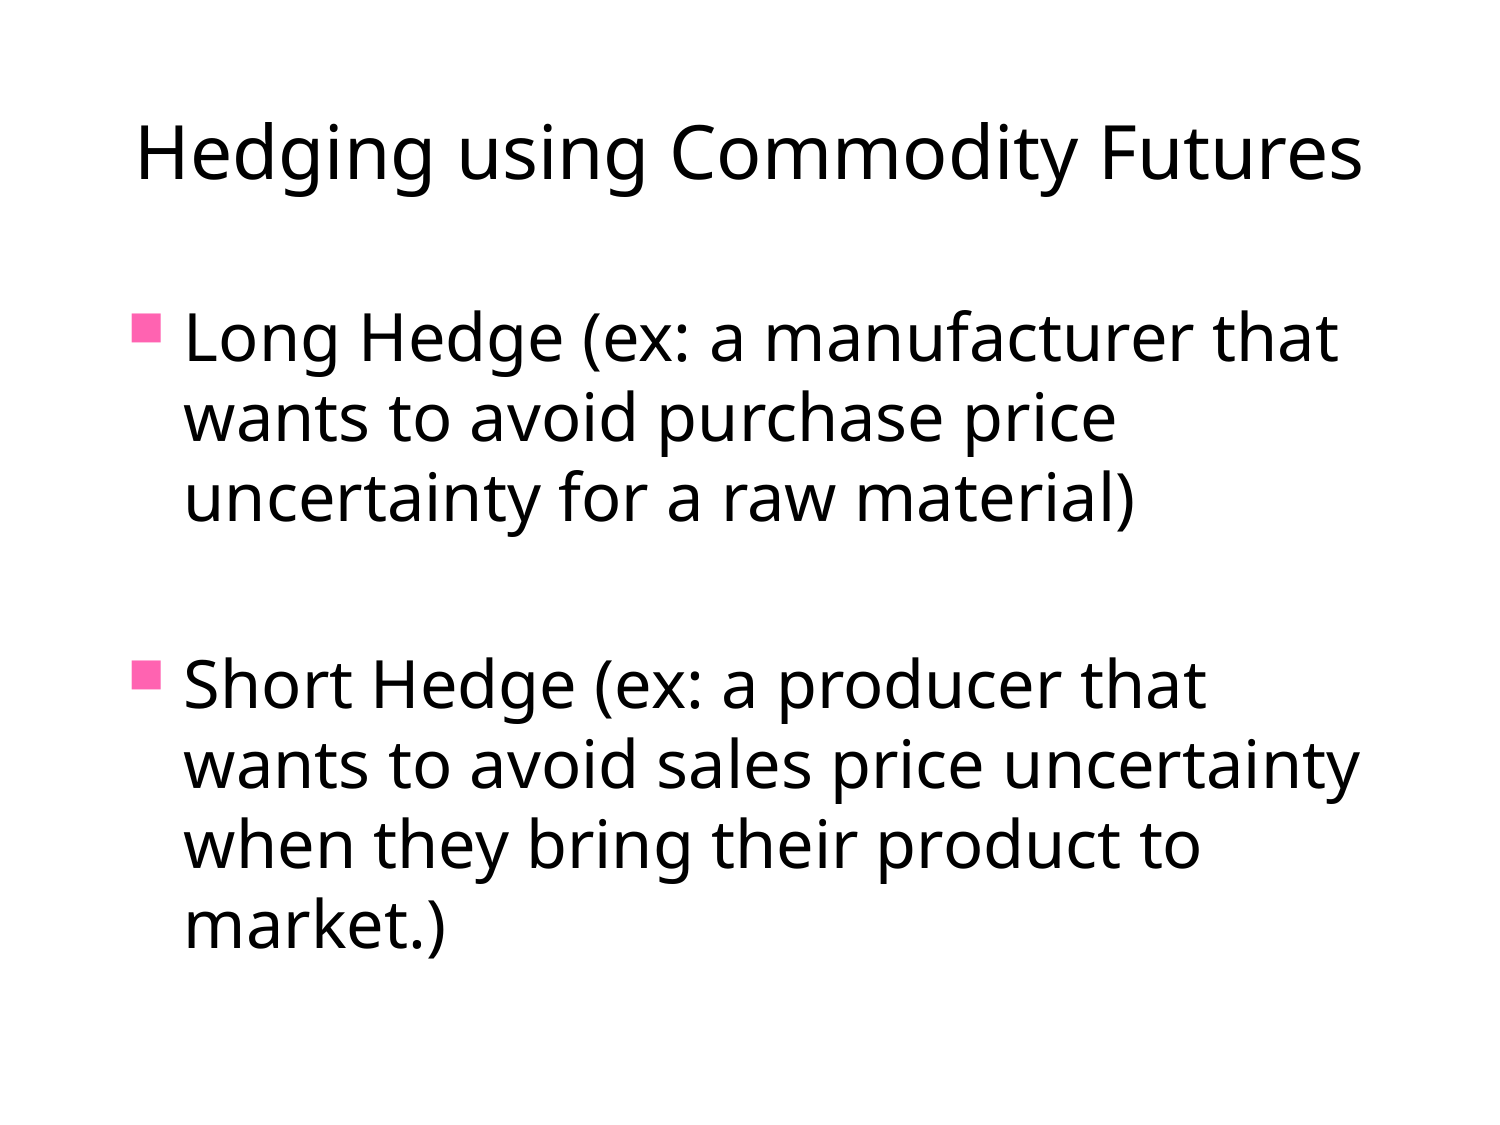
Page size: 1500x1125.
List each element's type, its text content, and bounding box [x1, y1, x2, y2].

title Hedging using Commodity Futures [112, 75, 1388, 225]
list Long Hedge (ex: a manufacturer that wants to avoid purchase price uncertainty for a raw material) Short Hedge (ex: a producer that wants to avoid sales price uncertainty when they bring their product to market.) [112, 287, 1388, 1025]
